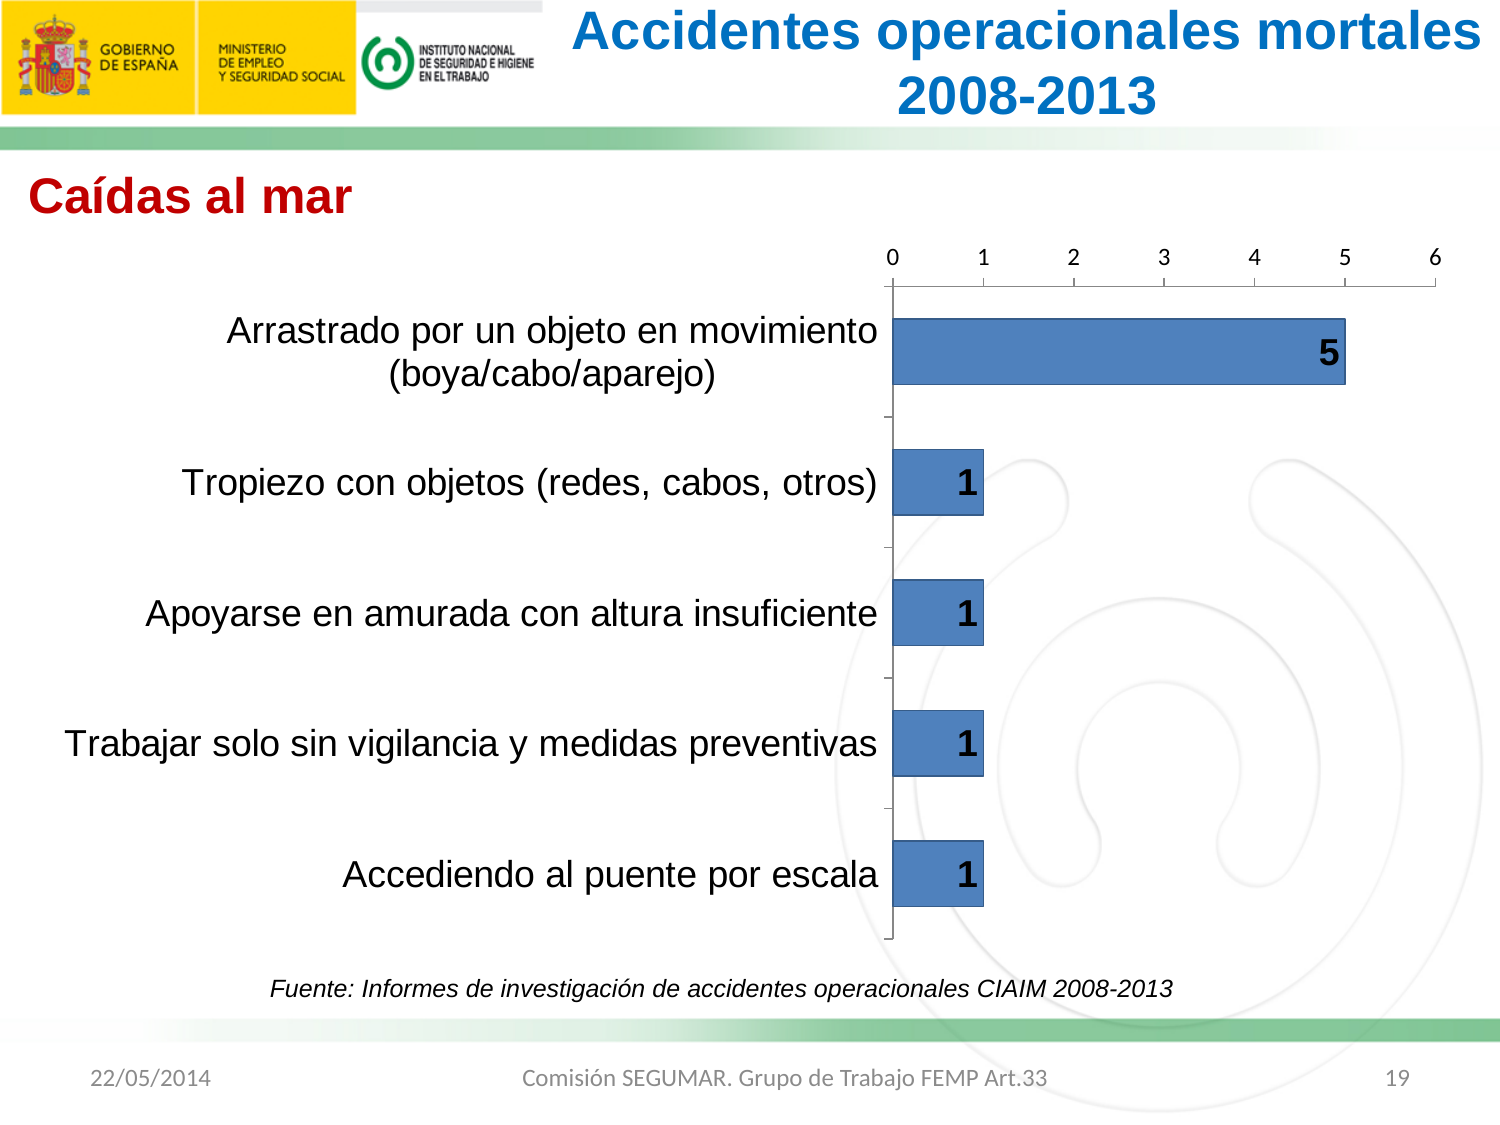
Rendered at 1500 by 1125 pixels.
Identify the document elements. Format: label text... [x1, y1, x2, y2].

slide_number 19 [1234, 1046, 1425, 1107]
text_box Caídas al mar [13, 156, 1436, 232]
text_box Accidentes operacionales mortales 2008-2013 [549, 0, 1500, 138]
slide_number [75, 1046, 425, 1107]
chart [35, 232, 1471, 954]
footer Comisión SEGUMAR. Grupo de Trabajo FEMP Art.33 [490, 1046, 1081, 1107]
text_box Fuente: Informes de investigación de accidentes operacionales CIAIM 2008-2013 [255, 965, 1245, 1010]
picture [0, 0, 1500, 1125]
